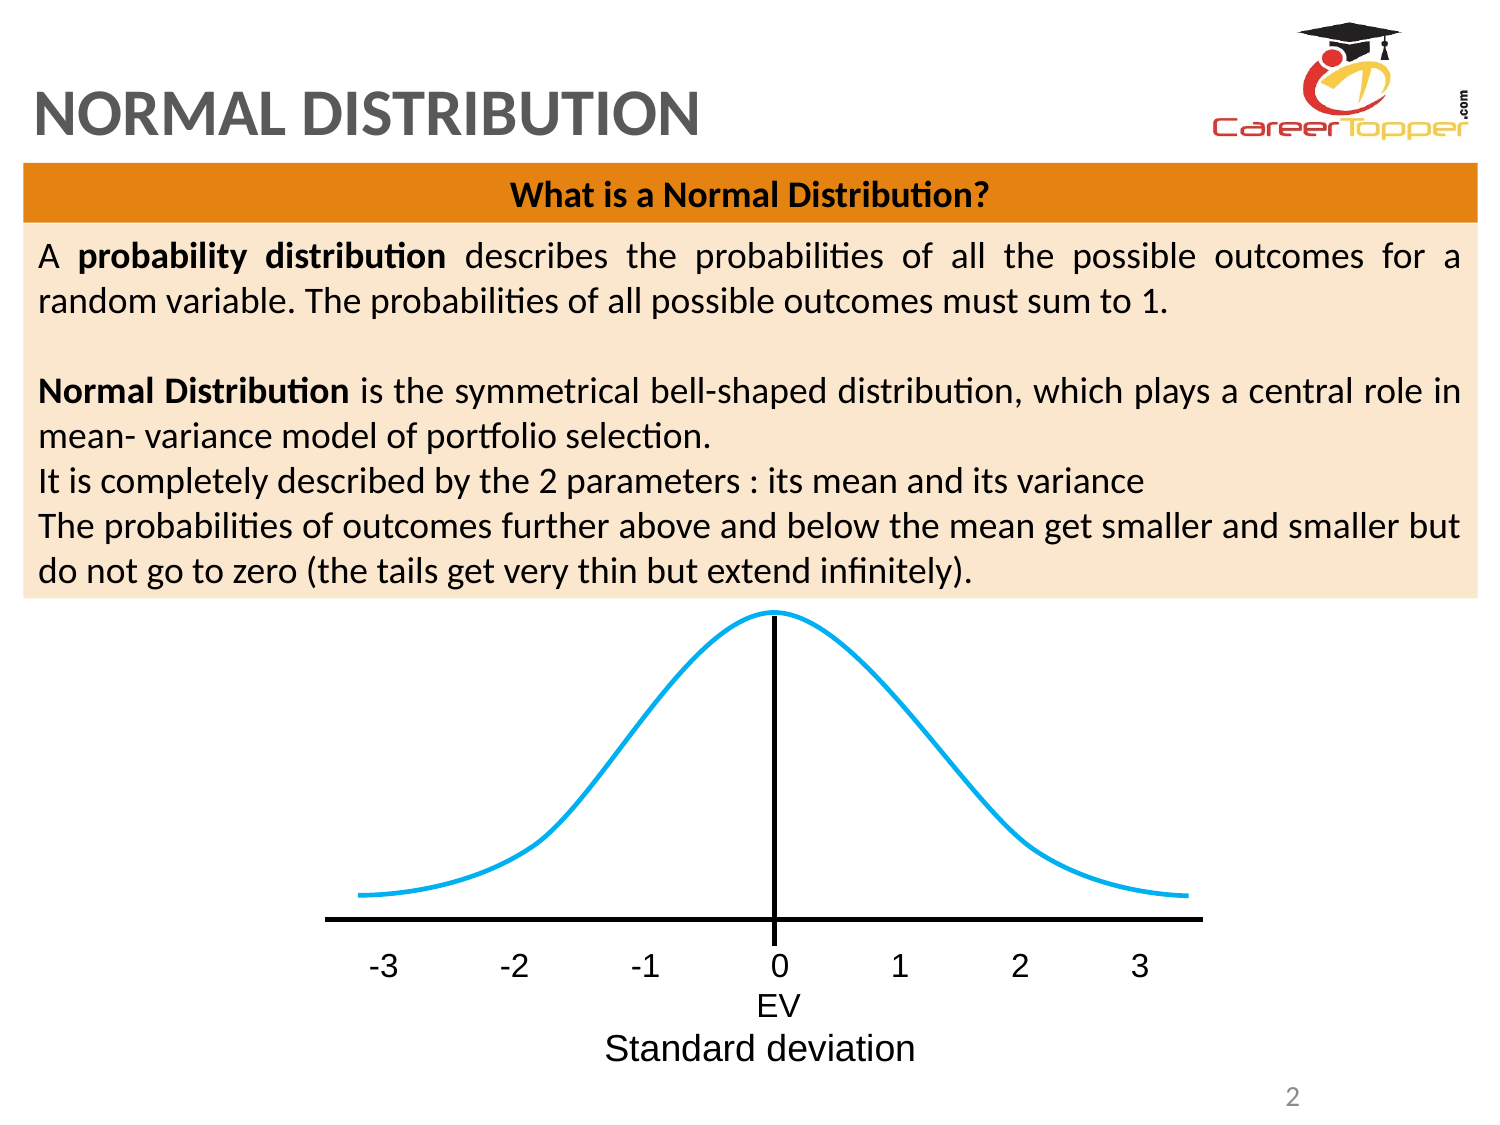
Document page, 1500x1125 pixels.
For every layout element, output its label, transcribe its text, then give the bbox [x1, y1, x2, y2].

picture [1197, 9, 1490, 153]
text_box A probability distribution describes the probabilities of all the possible outcomes for a random variable. The probabilities of all possible outcomes must sum to 1. Normal Distribution is the symmetrical bell-shaped distribution, which plays a central role in mean- variance model of portfolio selection. It is completely described by the 2 parameters : its mean and its variance The probabilities of outcomes further above and below the mean get smaller and smaller but do not go to zero (the tails get very thin but extend infinitely). [23, 223, 1478, 599]
title NORMAL DISTRIBUTION [18, 32, 1183, 196]
text_box What is a Normal Distribution? [23, 162, 1478, 223]
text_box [324, 612, 1204, 1079]
slide_number 2 [1218, 1075, 1316, 1114]
